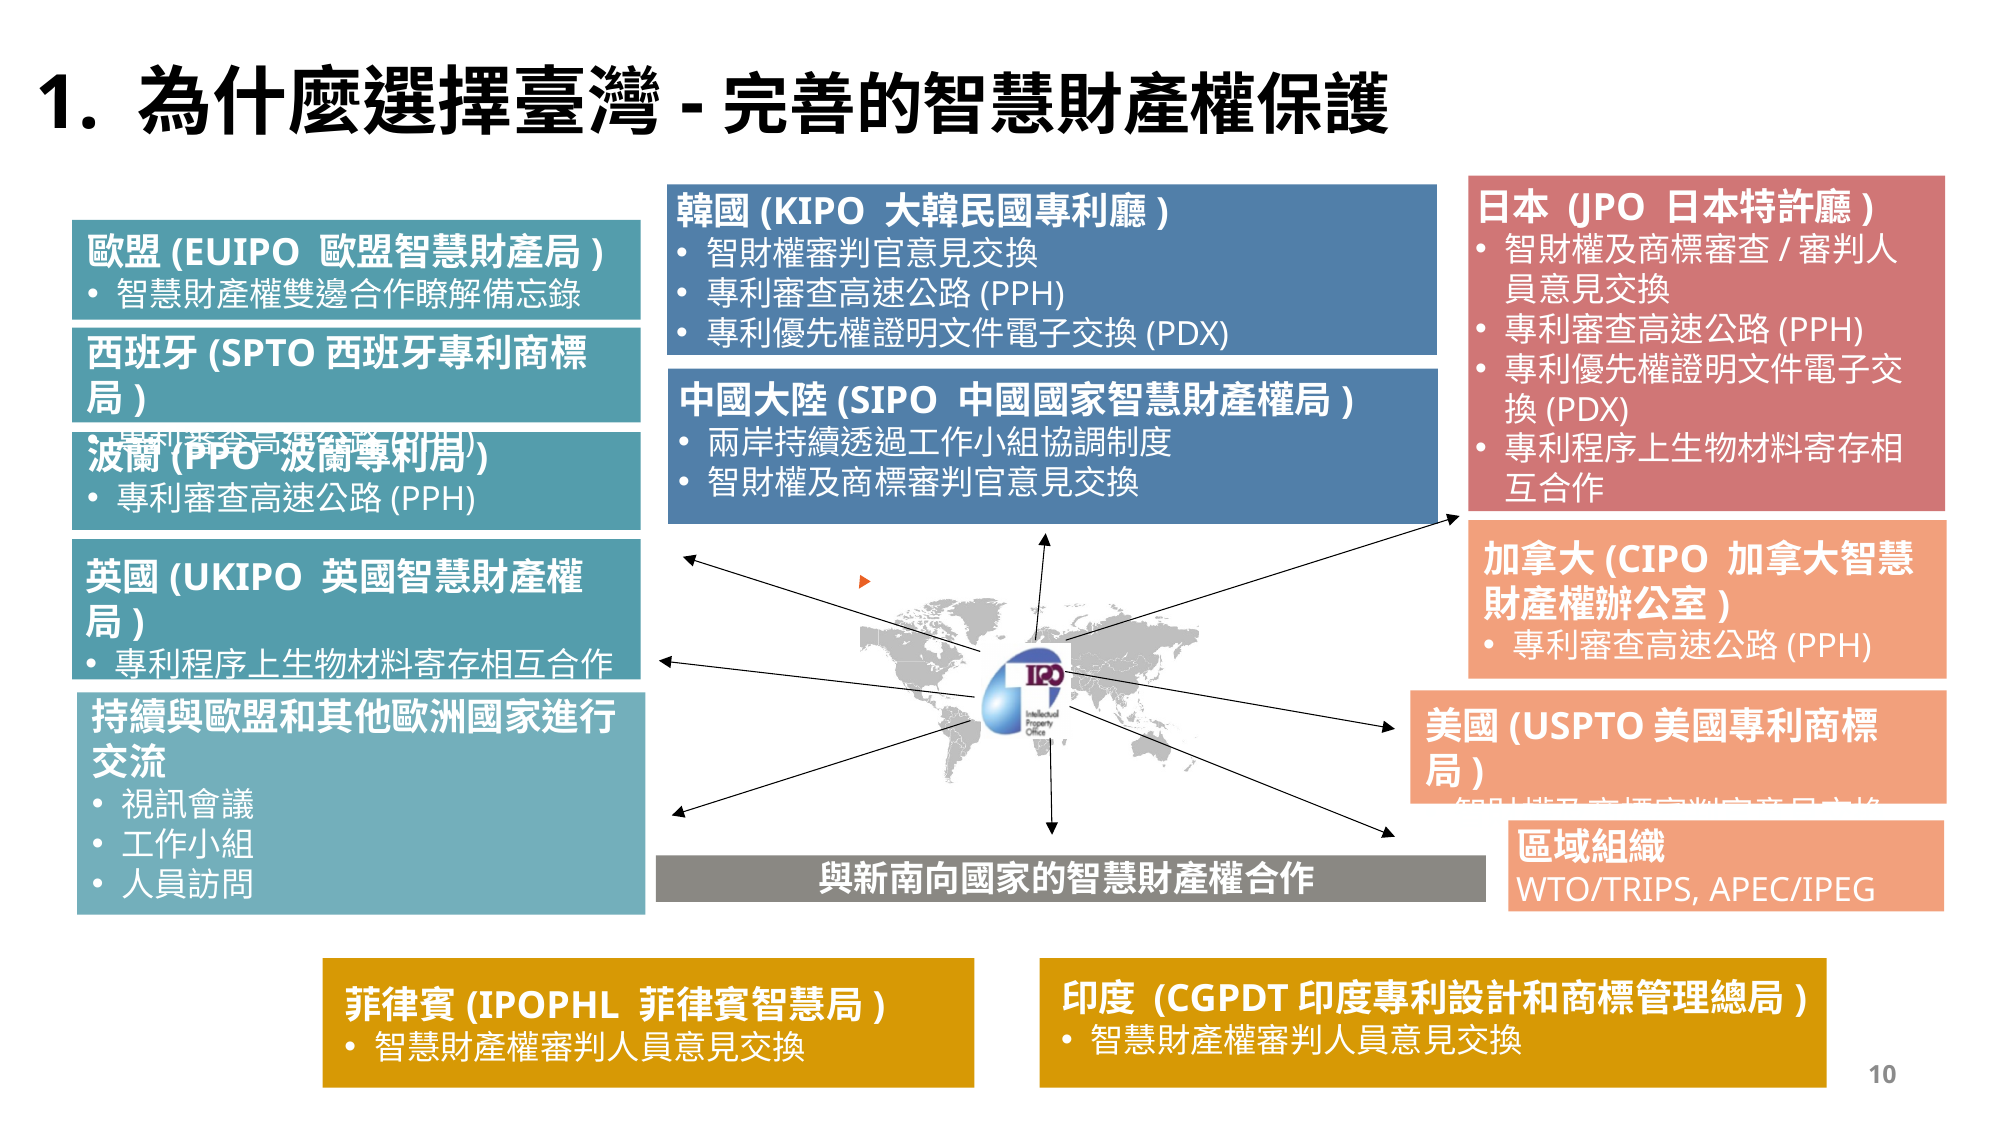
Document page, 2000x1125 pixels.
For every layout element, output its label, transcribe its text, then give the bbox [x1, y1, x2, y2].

text_box 加拿大(CIPO 加拿大智慧財產權辦公室) 專利審查高速公路(PPH) [1468, 520, 1947, 679]
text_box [658, 660, 975, 698]
text_box [322, 958, 975, 1088]
text_box 中國大陸(SIPO 中國國家智慧財產權局) 兩岸持續透過工作小組協調制度 智財權及商標審判官意見交換 [663, 368, 1437, 509]
text_box [72, 539, 641, 680]
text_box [682, 556, 981, 652]
text_box [1410, 690, 1947, 804]
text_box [1065, 515, 1460, 641]
text_box 與新南向國家的智慧財產權合作 [647, 848, 1486, 907]
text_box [1064, 671, 1396, 710]
text_box [1926, 175, 1946, 512]
text_box 10 [1412, 1042, 1912, 1110]
text_box 印度 (CGPDT印度專利設計和商標管理總局) 智慧財產權審判人員意見交換 [1046, 966, 1823, 1067]
text_box [668, 368, 1438, 524]
text_box 英國(UKIPO 英國智慧財產權局) 專利程序上生物材料寄存相互合作 [70, 545, 640, 691]
text_box 歐盟(EUIPO 歐盟智慧財產局) 智慧財產權雙邊合作瞭解備忘錄 [72, 220, 641, 321]
text_box 1. 為什麼選擇臺灣-完善的智慧財產權保護 [20, 45, 2000, 149]
text_box 區域組織 WTO/TRIPS, APEC/IPEG [1501, 815, 1958, 916]
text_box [1049, 737, 1053, 836]
text_box [1039, 958, 1827, 1088]
text_box 韓國(KIPO 大韓民國專利廳) 智財權審判官意見交換 專利審查高速公路(PPH) 專利優先權證明文件電子交換(PDX) [661, 179, 1436, 360]
text_box 持續與歐盟和其他歐洲國家進行交流 視訊會議 工作小組 人員訪問 [77, 685, 646, 911]
text_box 波蘭(PPO 波蘭專利局) 專利審查高速公路(PPH) [72, 424, 641, 524]
text_box 美國(USPTO美國專利商標局) 智財權及商標審判官意見交換 [1410, 694, 1945, 840]
text_box 西班牙(SPTO西班牙專利商標局) 專利審查高速公路(PPH) [72, 321, 638, 424]
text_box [1069, 706, 1396, 837]
picture [860, 585, 1200, 795]
text_box 菲律賓(IPOPHL 菲律賓智慧局) 智慧財產權審判人員意見交換 [329, 973, 979, 1074]
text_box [671, 720, 971, 816]
text_box 日本 (JPO 日本特許廳) 智財權及商標審查/審判人員意見交換 專利審查高速公路(PPH) 專利優先權證明文件電子交換(PDX) 專利程序上生物材料寄存相互合作 [1460, 175, 1926, 515]
text_box [77, 911, 646, 915]
text_box [72, 524, 641, 530]
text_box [1035, 533, 1046, 641]
